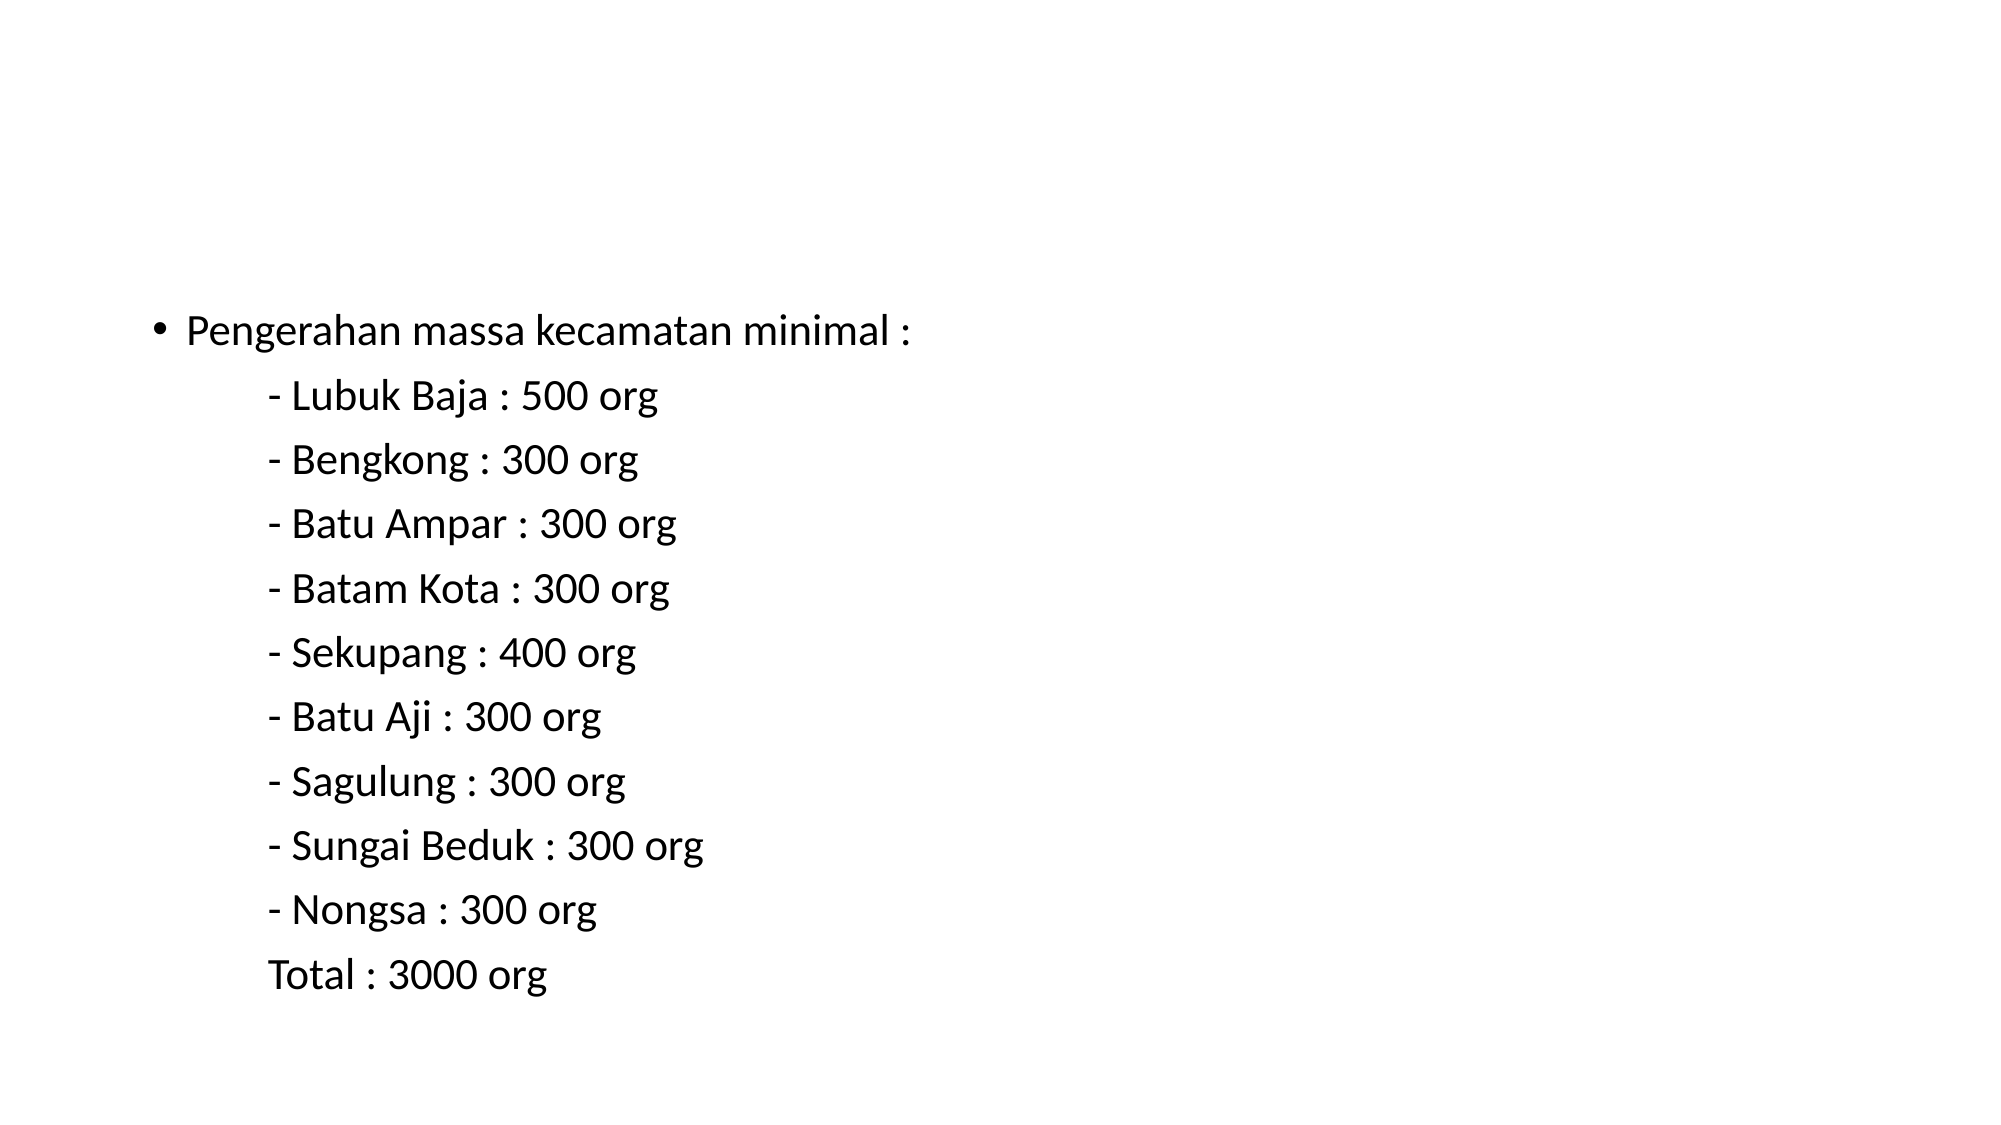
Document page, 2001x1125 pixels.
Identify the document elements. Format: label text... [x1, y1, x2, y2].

list Pengerahan massa kecamatan minimal : - Lubuk Baja : 500 org - Bengkong : 300 org - Batu Ampar : 300 org - Batam Kota : 300 org - Sekupang : 400 org - Batu Aji : 300 org - Sagulung : 300 org - Sungai Beduk : 300 org - Nongsa : 300 org Total : 3000 org [137, 299, 1863, 1014]
